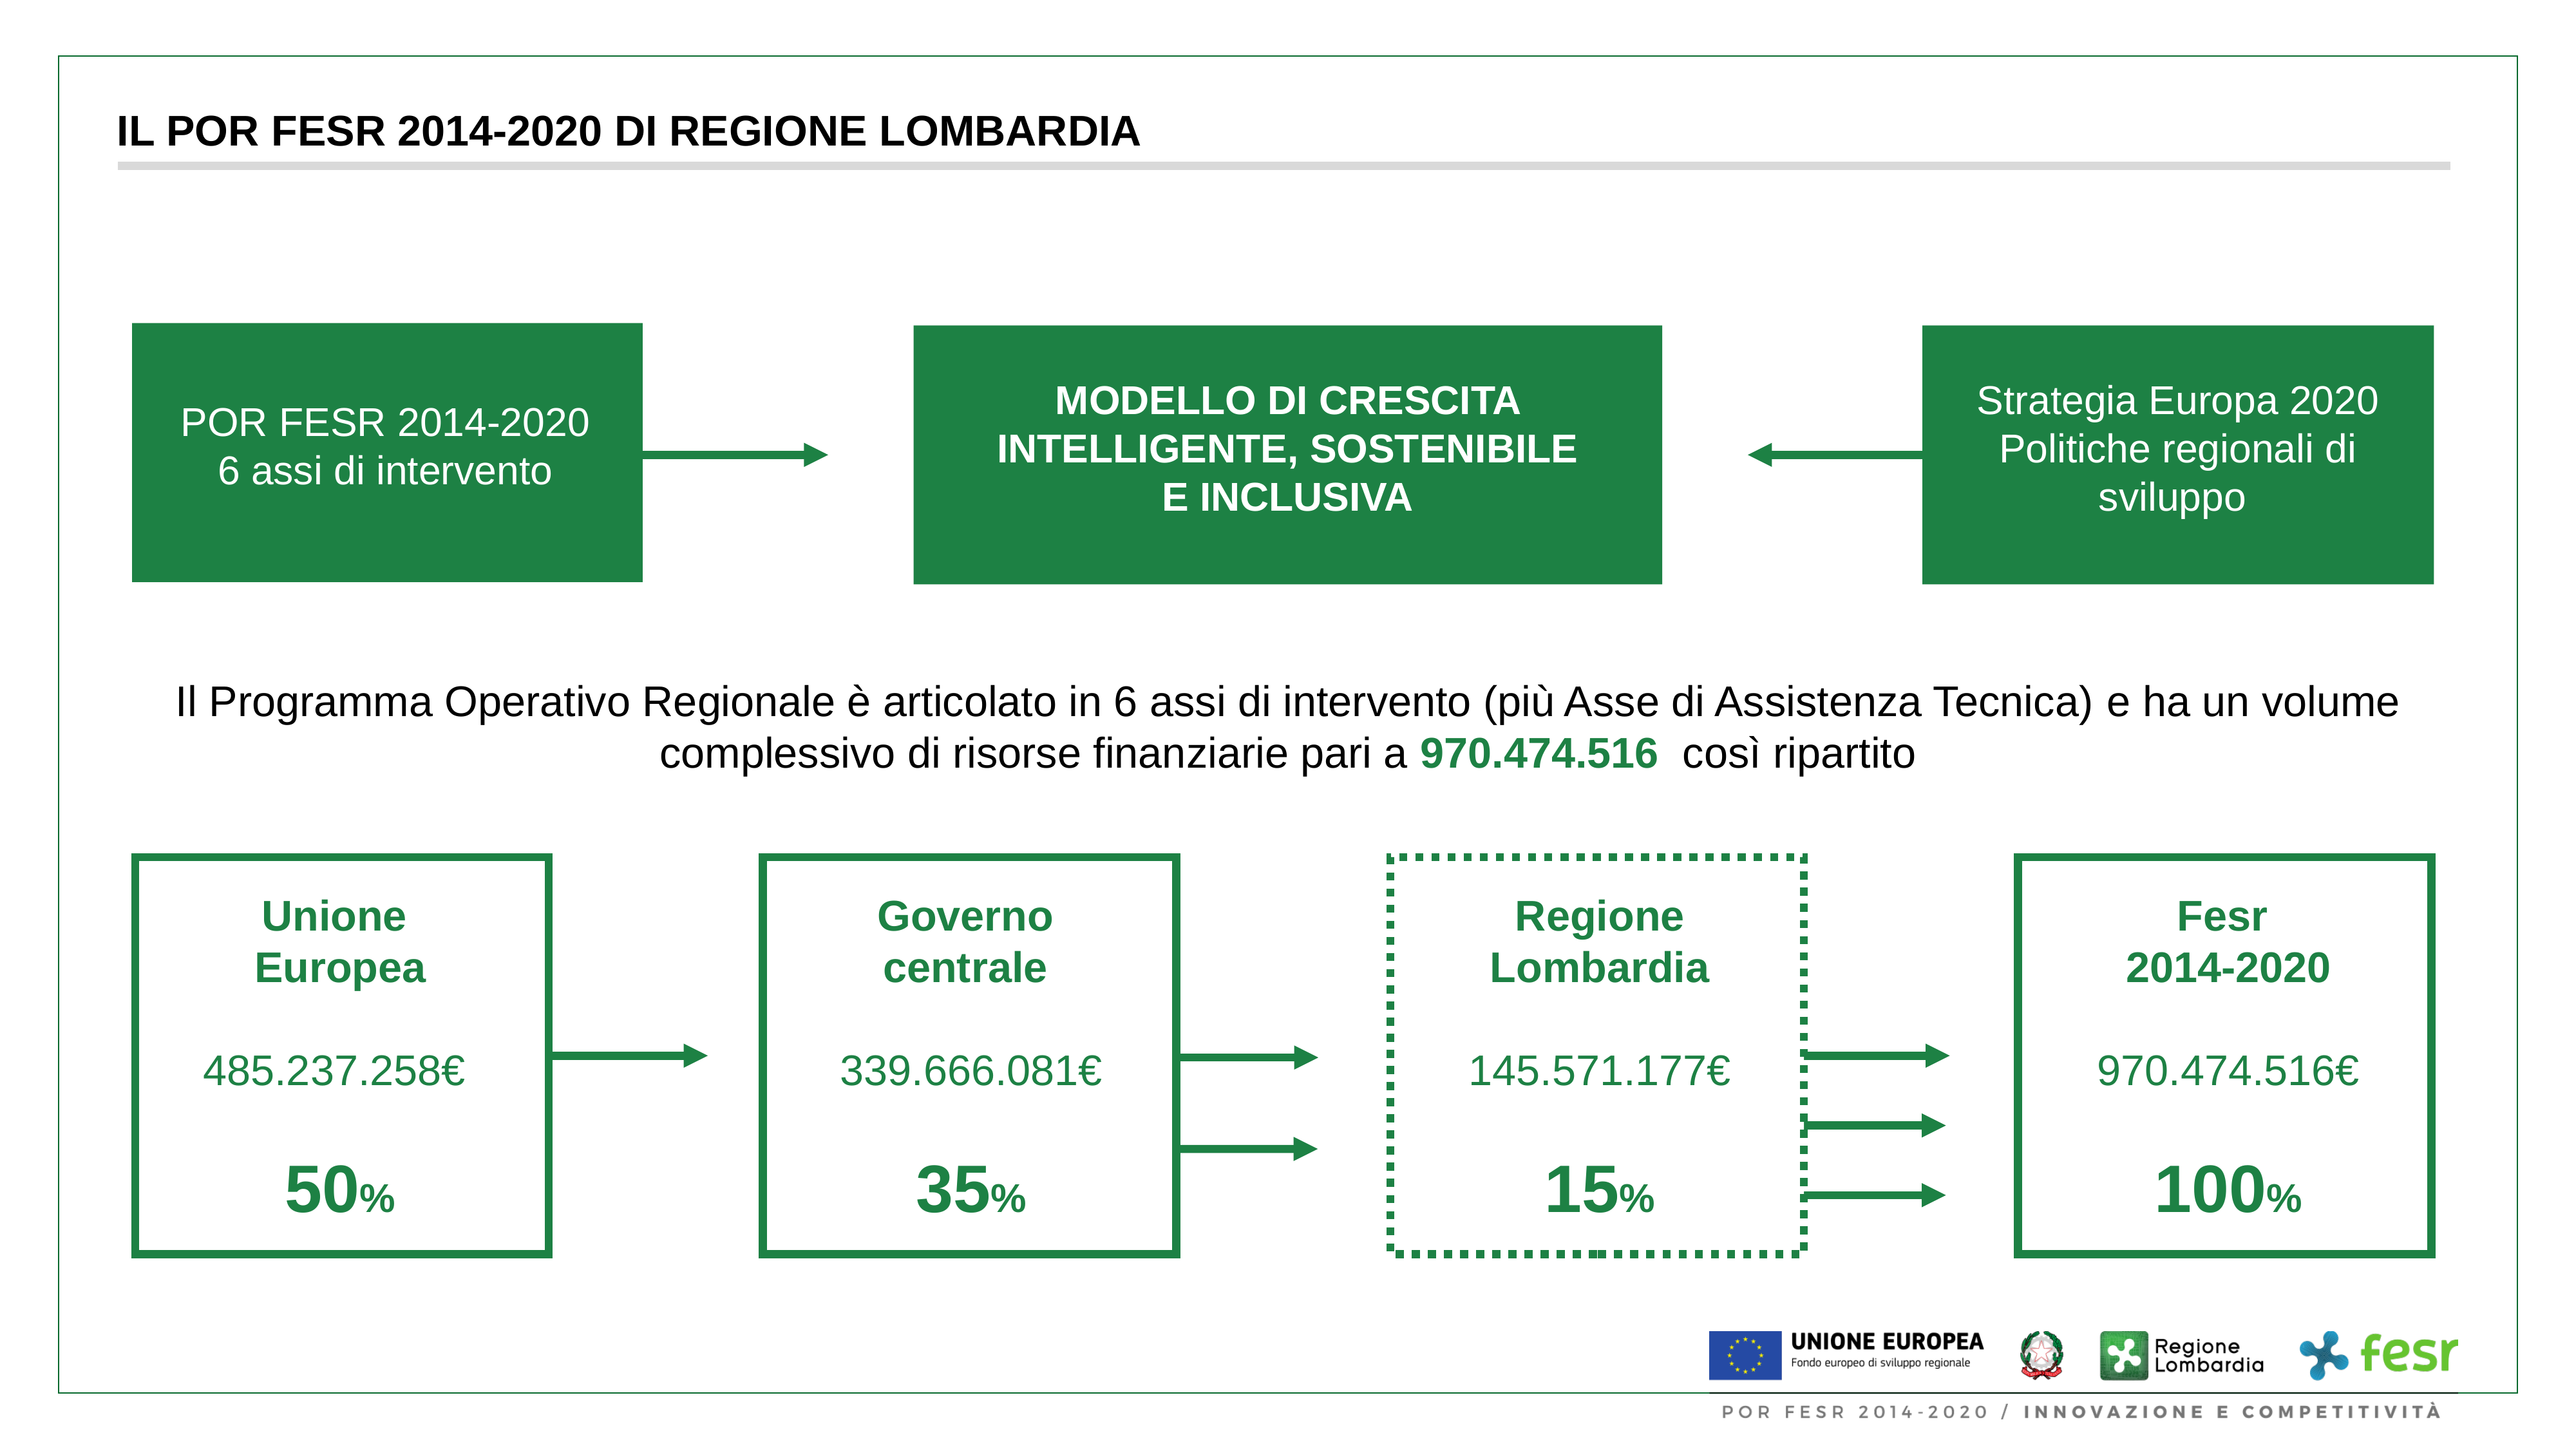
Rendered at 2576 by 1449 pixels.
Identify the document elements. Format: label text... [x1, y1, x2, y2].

text_box [2018, 857, 2432, 1255]
text_box [1180, 1053, 1319, 1062]
text_box IL POR FESR 2014-2020 DI REGIONE LOMBARDIA [108, 93, 1153, 216]
text_box [1808, 1191, 1946, 1200]
text_box [1180, 1144, 1318, 1153]
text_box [131, 323, 643, 583]
text_box [1390, 857, 1804, 1255]
text_box [762, 857, 1177, 1255]
text_box Unione Europea 485.237.258€ 50% [131, 878, 549, 1236]
text_box [135, 857, 549, 1255]
text_box [1808, 1121, 1946, 1130]
text_box Governo centrale 339.666.081€ 35% [763, 878, 1180, 1236]
text_box [549, 1052, 708, 1060]
text_box Regione Lombardia 145.571.177€ 15% [1392, 878, 1808, 1236]
text_box Fesr 2014-2020 970.474.516€ 100% [2020, 878, 2437, 1236]
text_box Il Programma Operativo Regionale è articolato in 6 assi di intervento (più Asse di Assistenza Tecnica) e ha un volume complessivo di risorse finanziarie pari a 970.474.516 così ripartito [148, 663, 2428, 786]
text_box [1747, 451, 1922, 459]
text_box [1922, 325, 2434, 585]
text_box [1808, 1052, 1950, 1060]
text_box [643, 451, 829, 459]
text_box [913, 325, 1663, 585]
picture [1709, 1331, 2458, 1419]
